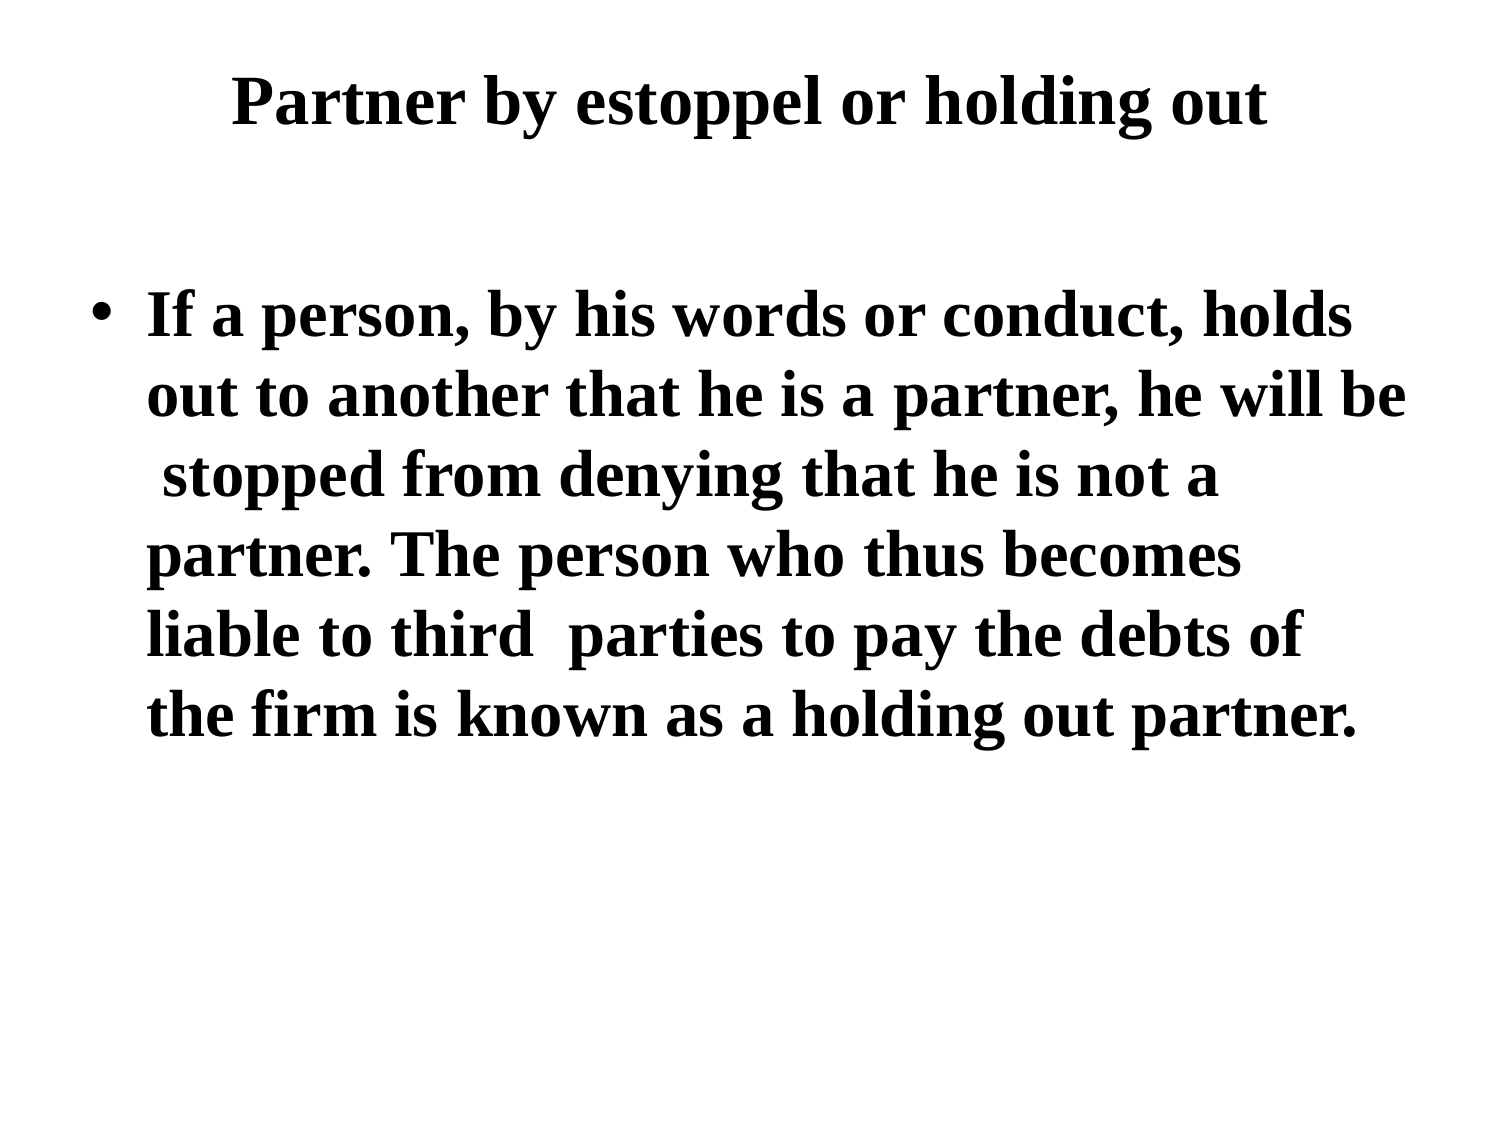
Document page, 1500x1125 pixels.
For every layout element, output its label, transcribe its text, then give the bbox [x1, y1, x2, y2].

list If a person, by his words or conduct, holds out to another that he is a partner, he will be stopped from denying that he is not a partner. The person who thus becomes liable to third parties to pay the debts of the firm is known as a holding out partner. [75, 262, 1425, 1005]
title Partner by estoppel or holding out [75, 45, 1425, 233]
